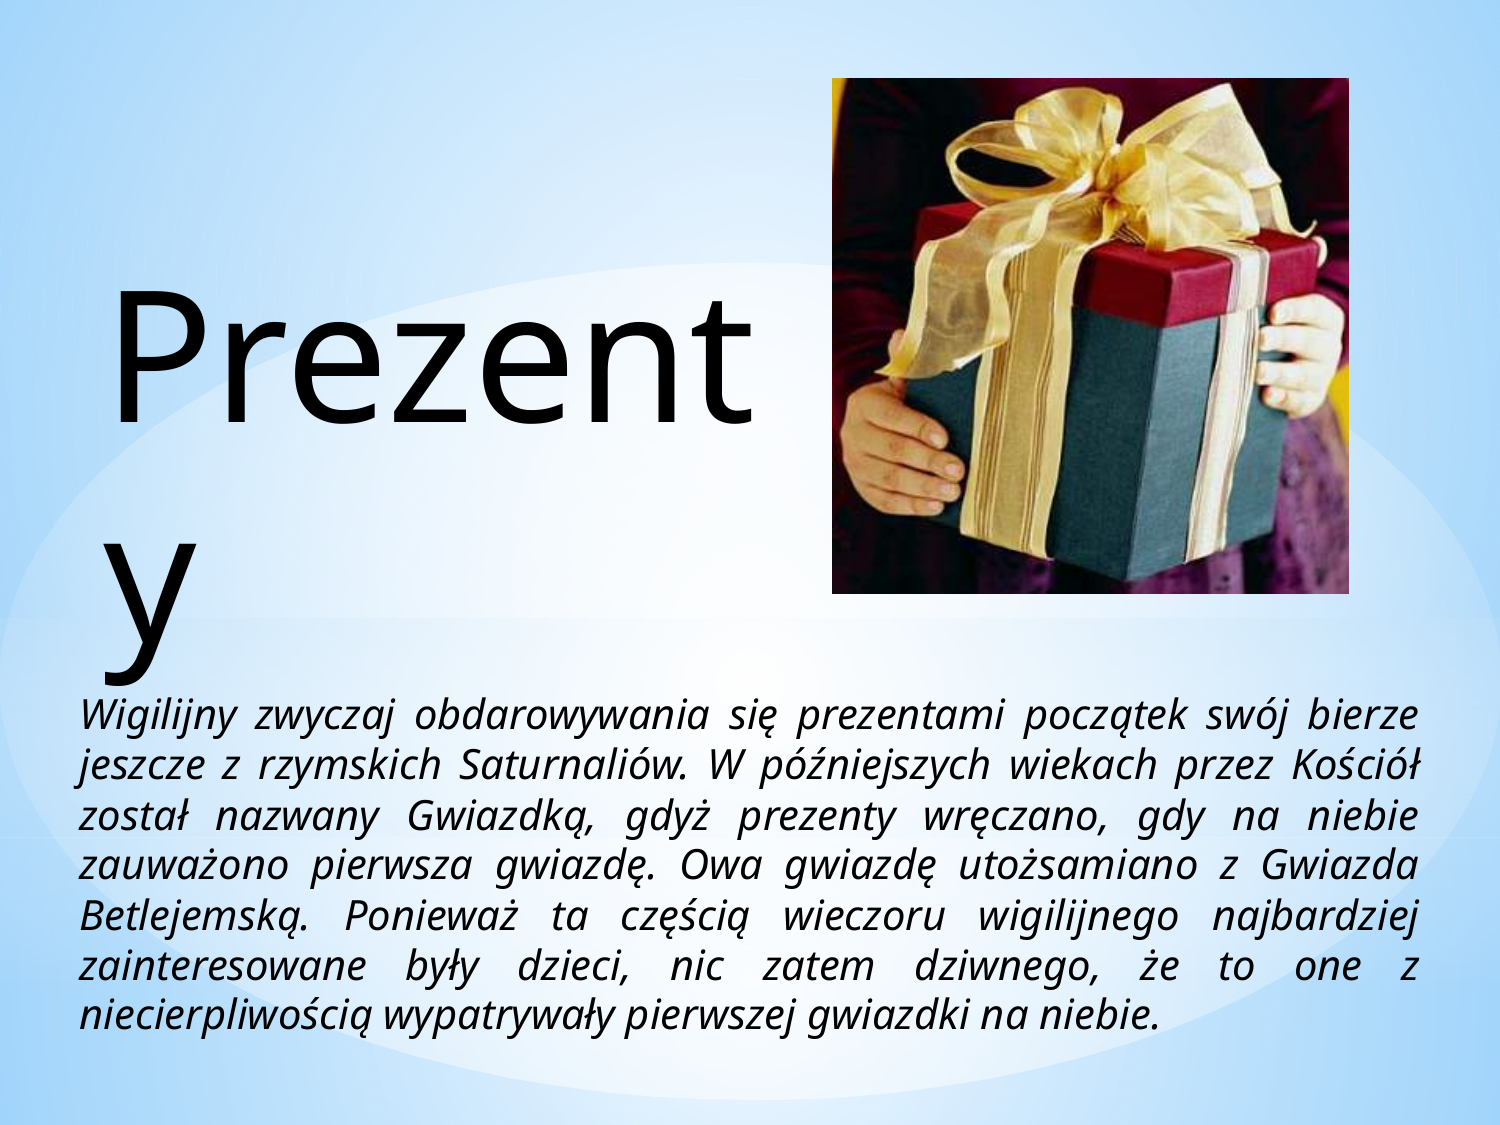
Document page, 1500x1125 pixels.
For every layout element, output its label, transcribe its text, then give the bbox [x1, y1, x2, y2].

picture [832, 77, 1349, 594]
text_box Prezenty [88, 231, 857, 687]
text_box Wigilijny zwyczaj obdarowywania się prezentami początek swój bierze jeszcze z rzymskich Saturnaliów. W późniejszych wiekach przez Kościół został nazwany Gwiazdką, gdyż prezenty wręczano, gdy na niebie zauważono pierwsza gwiazdę. Owa gwiazdę utożsamiano z Gwiazda Betlejemską. Ponieważ ta częścią wieczoru wigilijnego najbardziej zainteresowane były dzieci, nic zatem dziwnego, że to one z niecierpliwością wypatrywały pierwszej gwiazdki na niebie. [64, 680, 1436, 1046]
